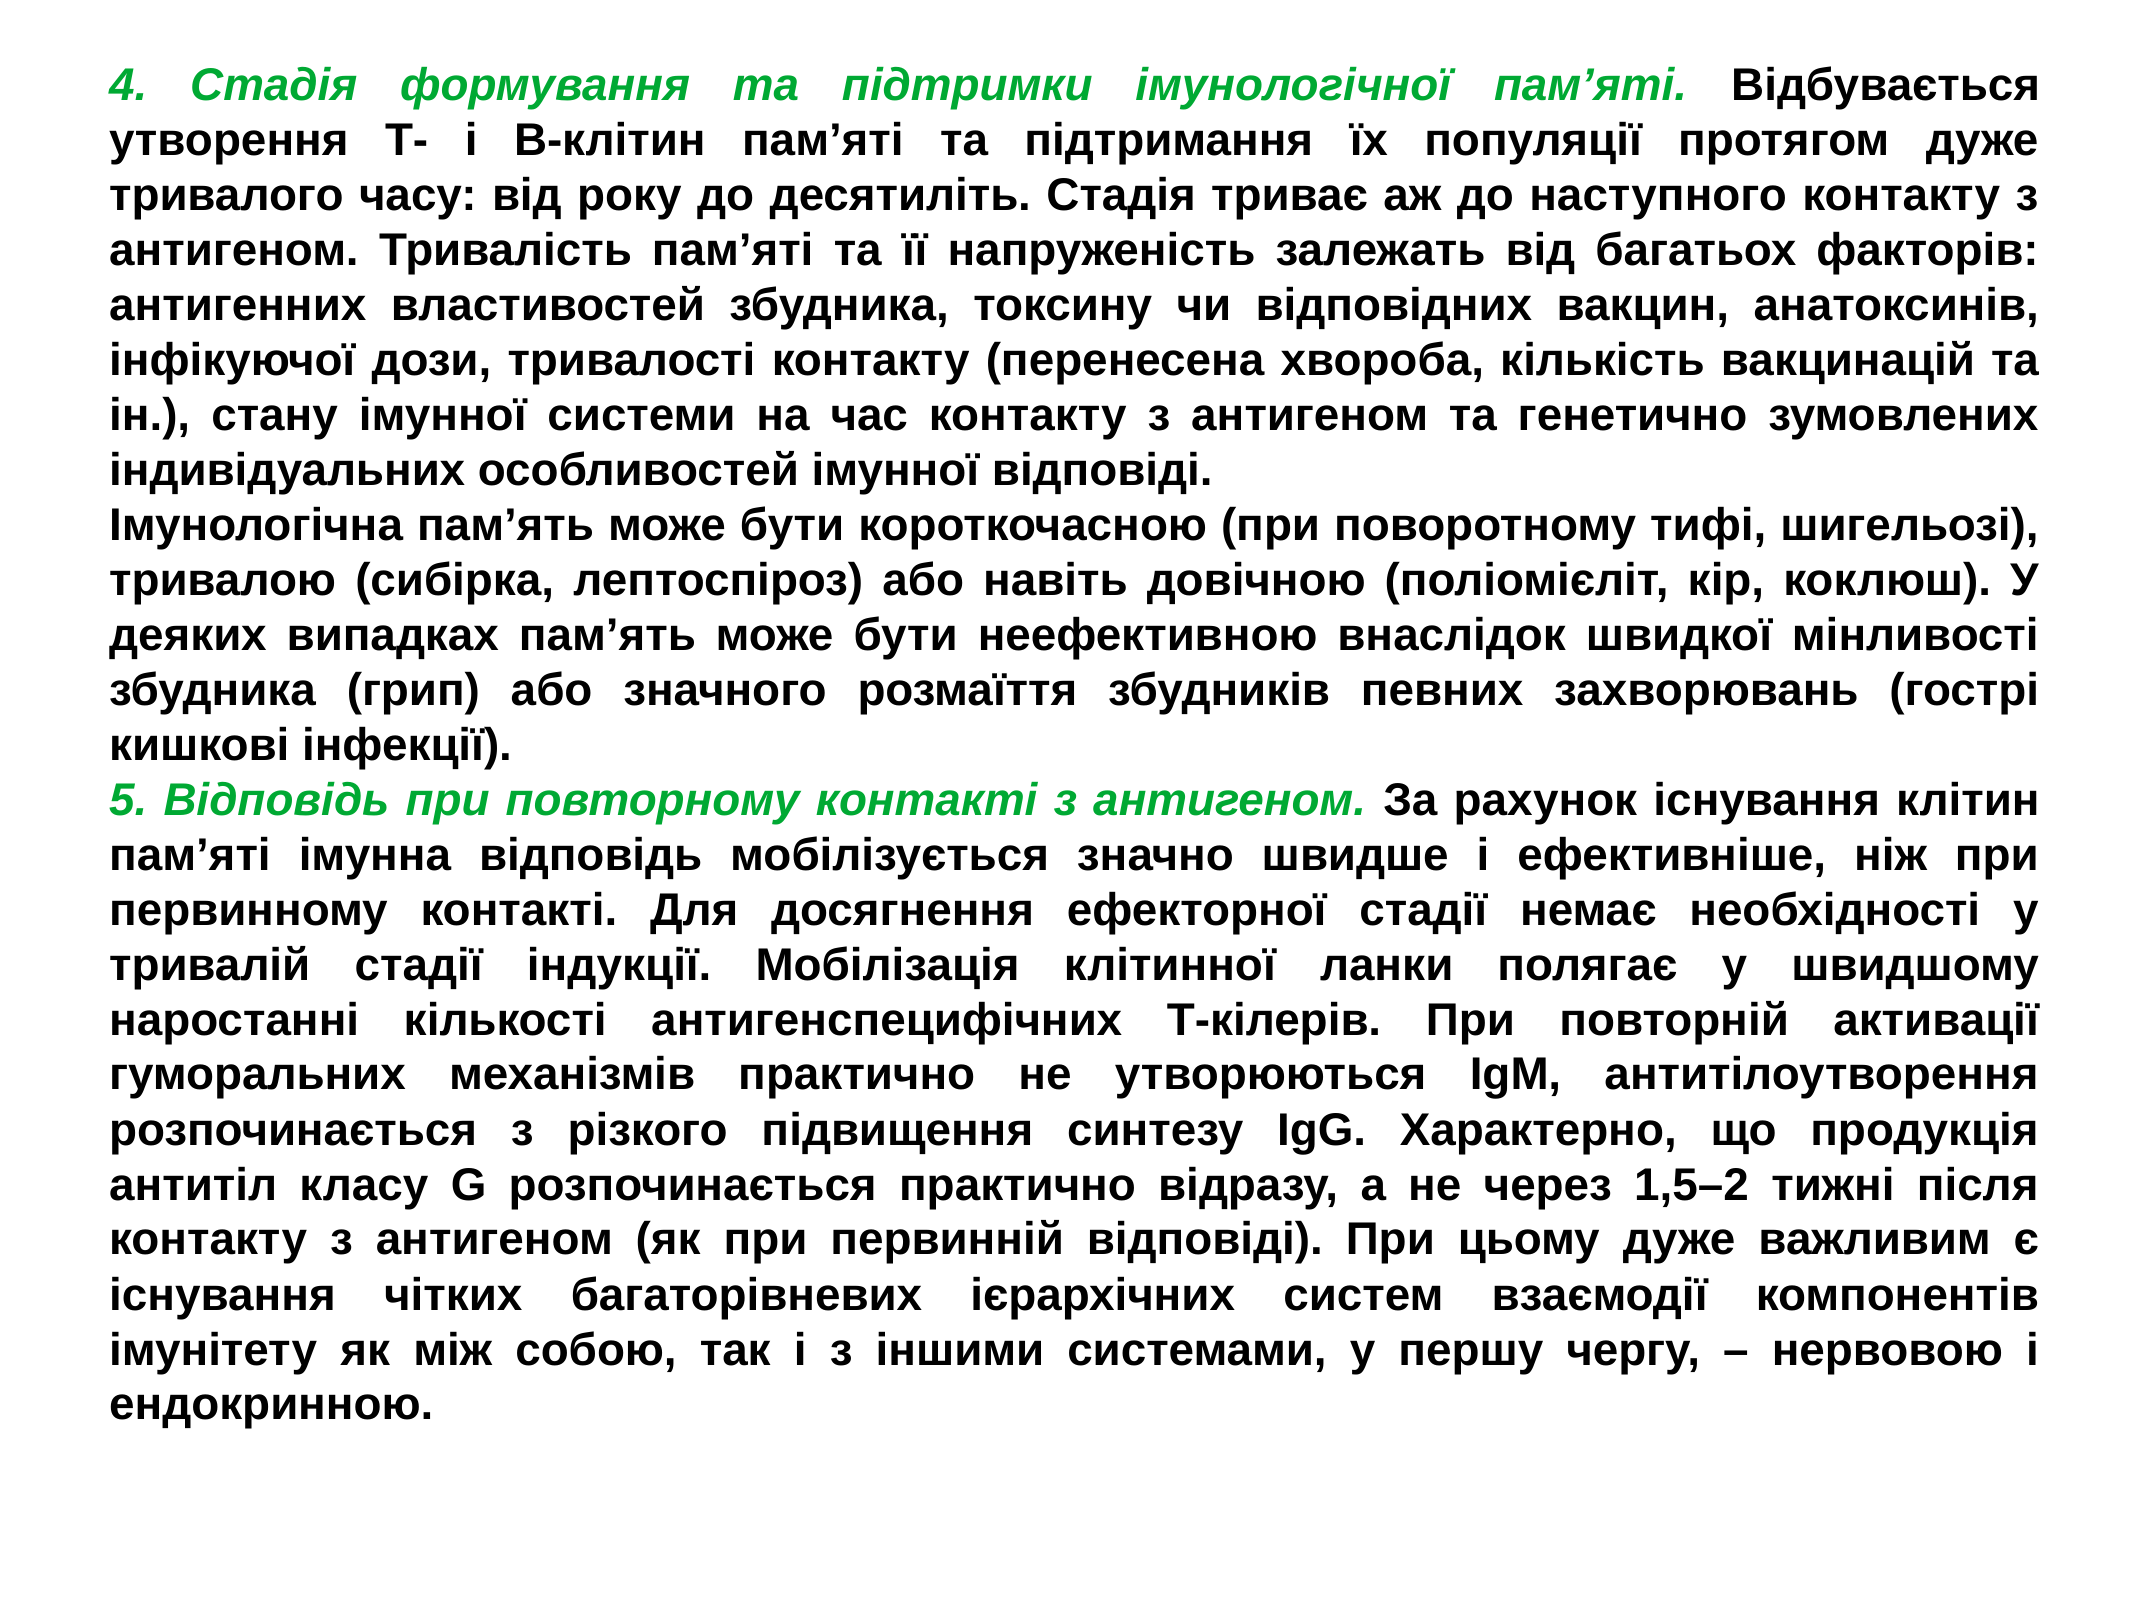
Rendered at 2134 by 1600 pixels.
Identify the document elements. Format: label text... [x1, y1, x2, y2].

text_box 4. Стадія формування та підтримки імунологічної пам’яті. Відбувається утворення Т- і В-клітин пам’яті та підтримання їх популяції протягом дуже тривалого часу: від року до десятиліть. Стадія триває аж до наступного контакту з антигеном. Тривалість пам’яті та її напруженість залежать від багатьох факторів: антигенних властивостей збудника, токсину чи відповідних вакцин, анатоксинів, інфікуючої дози, тривалості контакту (перенесена хвороба, кількість вакцинацій та ін.), стану імунної системи на час контакту з антигеном та генетично зумовлених індивідуальних особливостей імунної відповіді. Імунологічна пам’ять може бути короткочасною (при поворотному тифі, шигельозі), тривалою (сибірка, лептоспіроз) або навіть довічною (поліомієліт, кір, коклюш). У деяких випадках пам’ять може бути неефективною внаслідок швидкої мінливості збудника (грип) або значного розмаїття збудників певних захворювань (гострі кишкові інфекції). 5. Відповідь при повторному контакті з антигеном. За рахунок існування клітин пам’яті імунна відповідь мобілізується значно швидше і ефективніше, ніж при первинному контакті. Для досягнення ефекторної стадії немає необхідності у тривалій стадії індукції. Мобілізація клітинної ланки полягає у швидшому наростанні кількості антигенспецифічних Т-кілерів. При повторній активації гуморальних механізмів практично не утворюються IgM, антитілоутворення розпочинається з різкого підвищення синтезу IgG. Характерно, що продукція антитіл класу G розпочинається практично відразу, а не через 1,5–2 тижні після контакту з антигеном (як при первинній відповіді). При цьому дуже важливим є існування чітких багаторівневих ієрархічних систем взаємодії компонентів імунітету як між собою, так і з іншими системами, у першу чергу, – нервовою і ендокринною. [94, 47, 2056, 1437]
